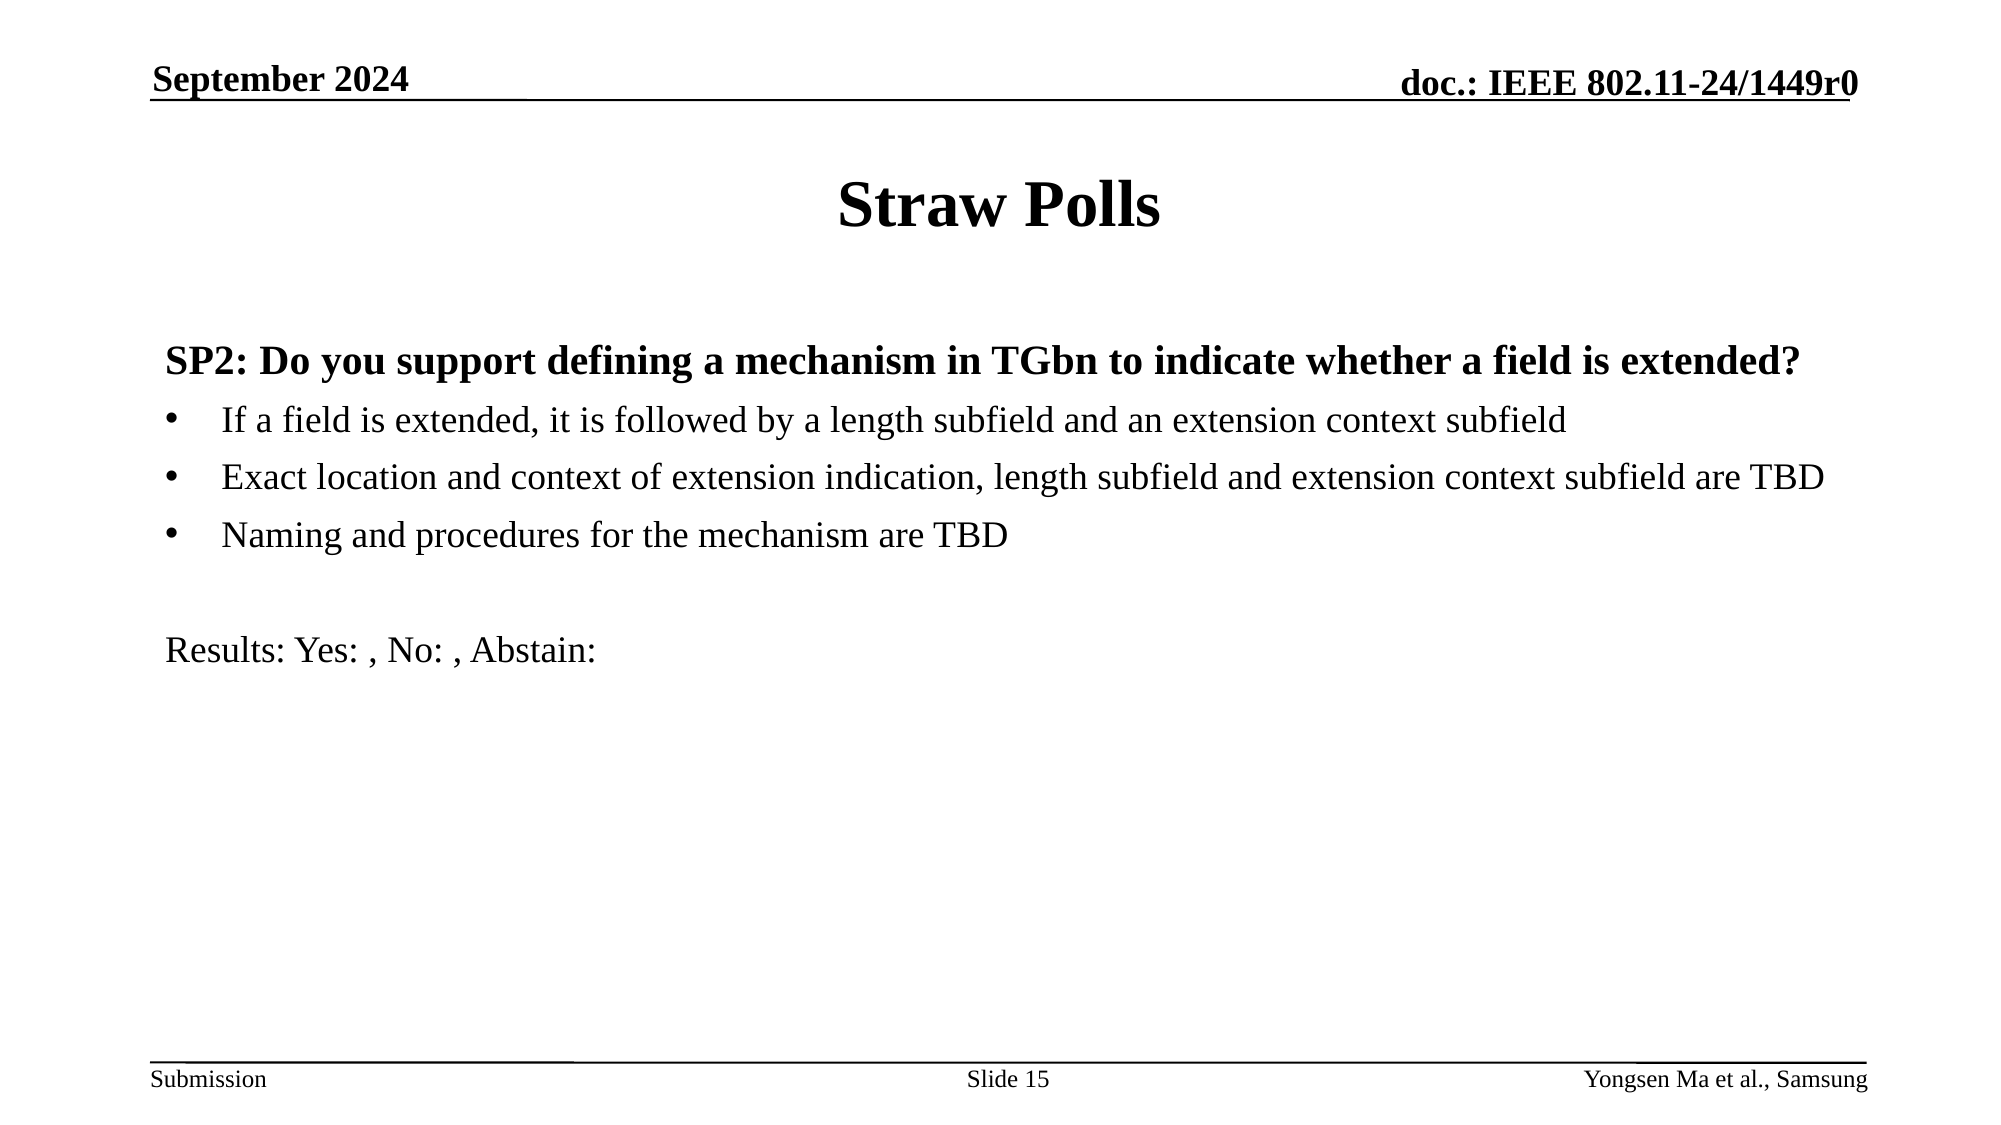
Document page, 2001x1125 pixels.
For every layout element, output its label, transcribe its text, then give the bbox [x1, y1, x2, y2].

footer Yongsen Ma et al., Samsung [1171, 1061, 1869, 1093]
slide_number Slide 15 [950, 1061, 1067, 1123]
list SP2: Do you support defining a mechanism in TGbn to indicate whether a field is extended? If a field is extended, it is followed by a length subfield and an extension context subfield Exact location and context of extension indication, length subfield and extension context subfield are TBD Naming and procedures for the mechanism are TBD Results: Yes: , No: , Abstain: [149, 324, 1850, 1000]
title Straw Polls [149, 112, 1850, 288]
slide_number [152, 54, 563, 100]
